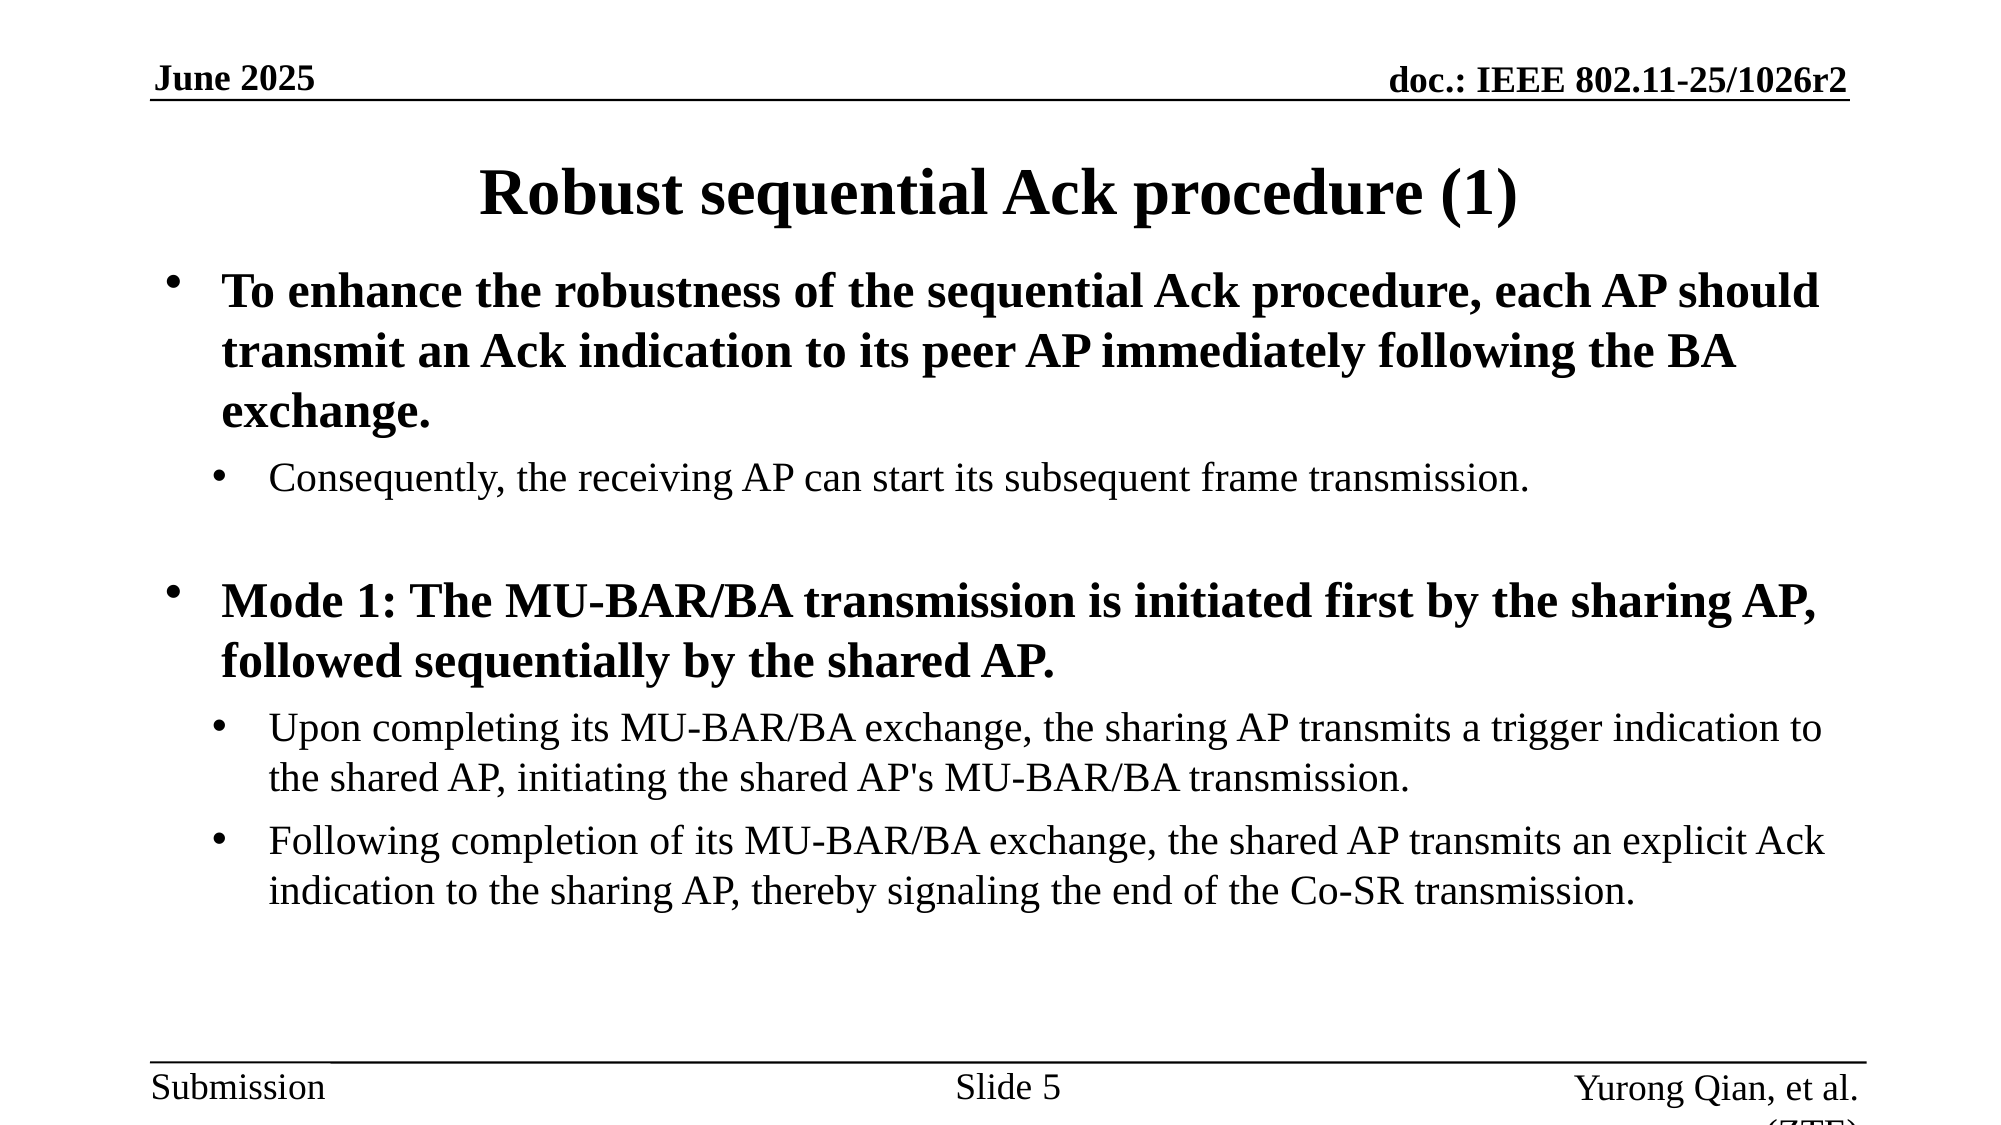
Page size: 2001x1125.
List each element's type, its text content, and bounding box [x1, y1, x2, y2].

footer Yurong Qian, et al. (ZTE) [1529, 1062, 1860, 1109]
list To enhance the robustness of the sequential Ack procedure, each AP should transmit an Ack indication to its peer AP immediately following the BA exchange. Consequently, the receiving AP can start its subsequent frame transmission. Mode 1: The MU-BAR/BA transmission is initiated first by the sharing AP, followed sequentially by the shared AP. Upon completing its MU-BAR/BA exchange, the sharing AP transmits a trigger indication to the shared AP, initiating the shared AP's MU-BAR/BA transmission. Following completion of its MU-BAR/BA exchange, the shared AP transmits an explicit Ack indication to the sharing AP, thereby signaling the end of the Co-SR transmission. [149, 249, 1860, 592]
text_box Robust sequential Ack procedure (1) [150, 112, 1850, 249]
slide_number Slide [942, 1061, 1075, 1108]
